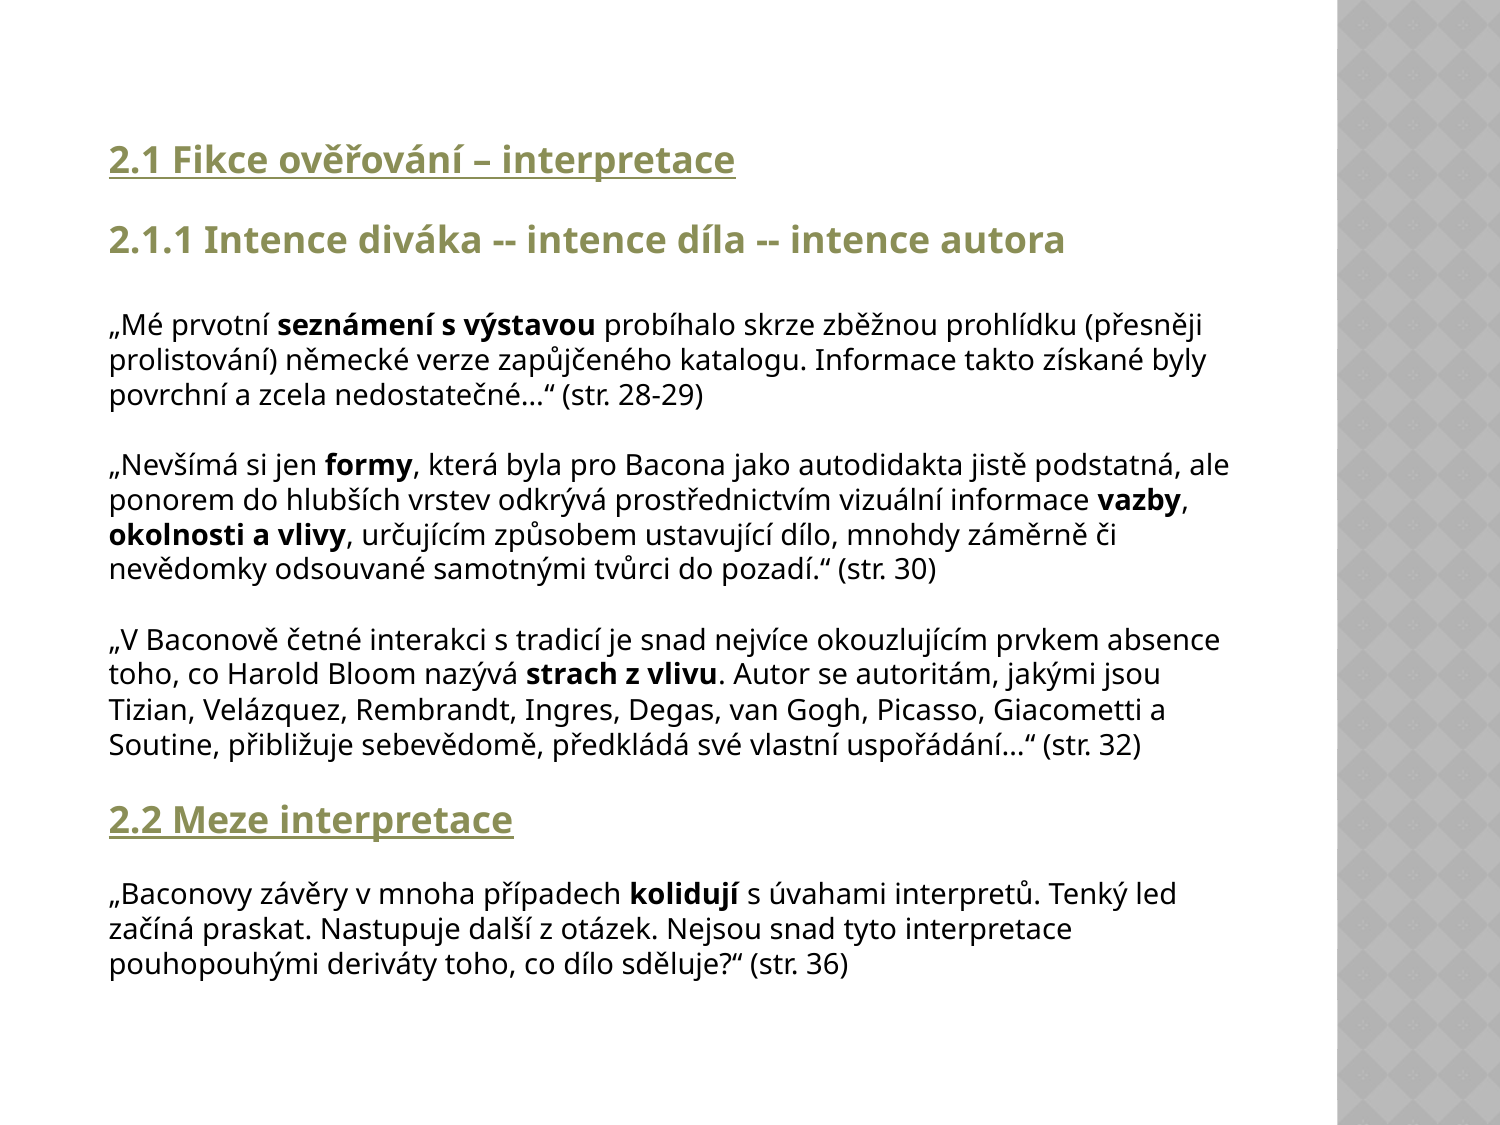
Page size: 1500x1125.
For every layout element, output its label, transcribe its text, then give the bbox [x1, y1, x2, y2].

text_box 2.1 Fikce ověřování – interpretace 2.1.1 Intence diváka -- intence díla -- intence autora „Mé prvotní seznámení s výstavou probíhalo skrze zběžnou prohlídku (přesněji prolistování) německé verze zapůjčeného katalogu. Informace takto získané byly povrchní a zcela nedostatečné…“ (str. 28-29) „Nevšímá si jen formy, která byla pro Bacona jako autodidakta jistě podstatná, ale ponorem do hlubších vrstev odkrývá prostřednictvím vizuální informace vazby, okolnosti a vlivy, určujícím způsobem ustavující dílo, mnohdy záměrně či nevědomky odsouvané samotnými tvůrci do pozadí.“ (str. 30) „V Baconově četné interakci s tradicí je snad nejvíce okouzlujícím prvkem absence toho, co Harold Bloom nazývá strach z vlivu. Autor se autoritám, jakými jsou Tizian, Velázquez, Rembrandt, Ingres, Degas, van Gogh, Picasso, Giacometti a Soutine, přibližuje sebevědomě, předkládá své vlastní uspořádání…“ (str. 32) 2.2 Meze interpretace „Baconovy závěry v mnoha případech kolidují s úvahami interpretů. Tenký led začíná praskat. Nastupuje další z otázek. Nejsou snad tyto interpretace pouhopouhými deriváty toho, co dílo sděluje?“ (str. 36) [93, 128, 1254, 1023]
